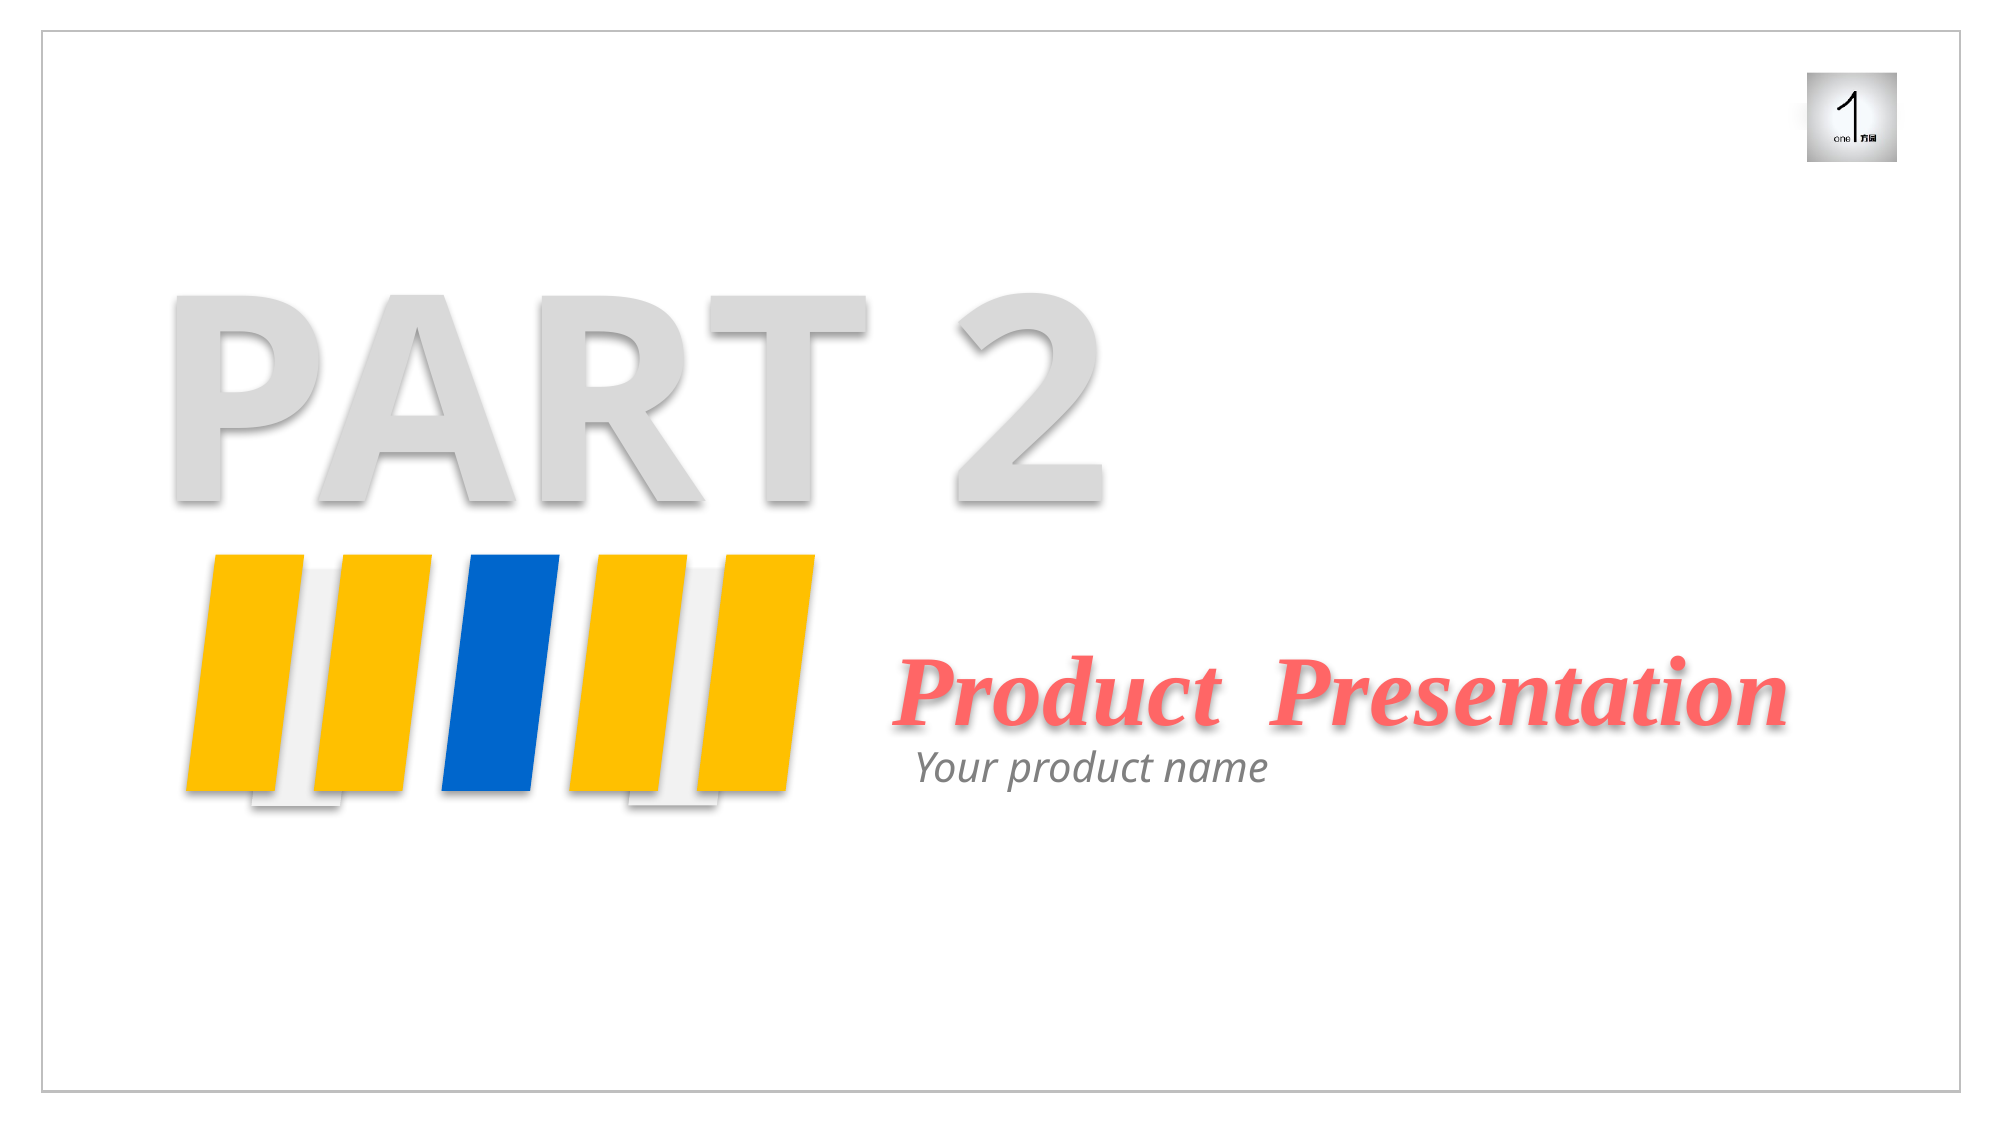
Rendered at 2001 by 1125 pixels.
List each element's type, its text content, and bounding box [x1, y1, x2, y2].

picture [1807, 72, 1897, 162]
text_box Product Presentation [877, 558, 1808, 754]
text_box Your product name [899, 733, 1284, 798]
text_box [186, 554, 815, 806]
text_box PART 2 [137, 206, 1127, 566]
